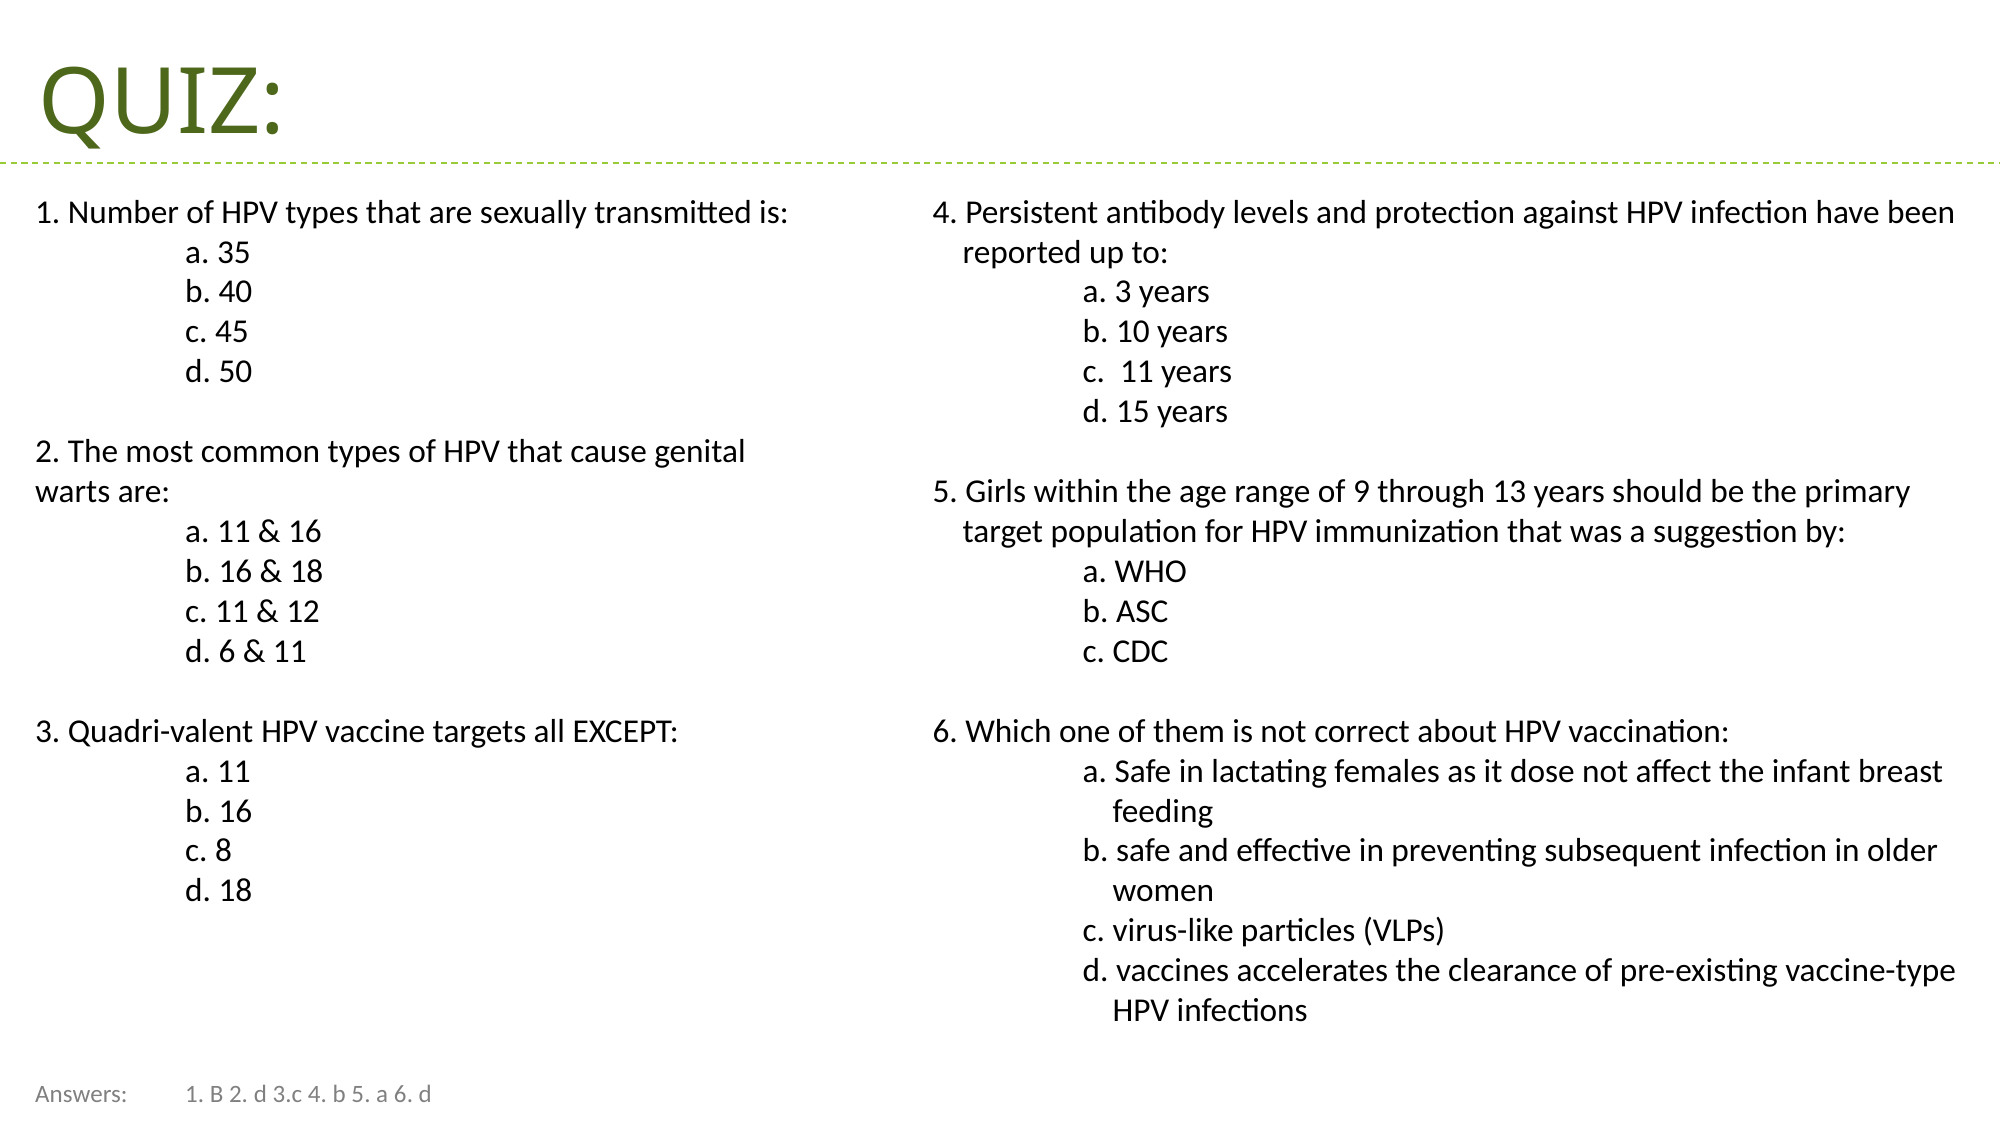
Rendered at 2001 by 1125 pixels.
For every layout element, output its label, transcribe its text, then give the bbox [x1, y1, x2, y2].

text_box 4. Persistent antibody levels and protection against HPV infection have been reported up to: a. 3 years b. 10 years c. 11 years d. 15 years 5. Girls within the age range of 9 through 13 years should be the primary target population for HPV immunization that was a suggestion by: a. WHO b. ASC c. CDC 6. Which one of them is not correct about HPV vaccination: a. Safe in lactating females as it dose not affect the infant breast feeding b. safe and effective in preventing subsequent infection in older women c. virus-like particles (VLPs) d. vaccines accelerates the clearance of pre-existing vaccine-type HPV infections [917, 182, 2000, 1036]
title QUIZ: [23, 44, 1749, 162]
text_box 1. Number of HPV types that are sexually transmitted is: a. 35 b. 40 c. 45 d. 50 2. The most common types of HPV that cause genital warts are: a. 11 & 16 b. 16 & 18 c. 11 & 12 d. 6 & 11 3. Quadri-valent HPV vaccine targets all EXCEPT: a. 11 b. 16 c. 8 d. 18 [20, 182, 828, 956]
text_box Answers: 1. B 2. d 3.c 4. b 5. a 6. d [20, 1070, 806, 1125]
